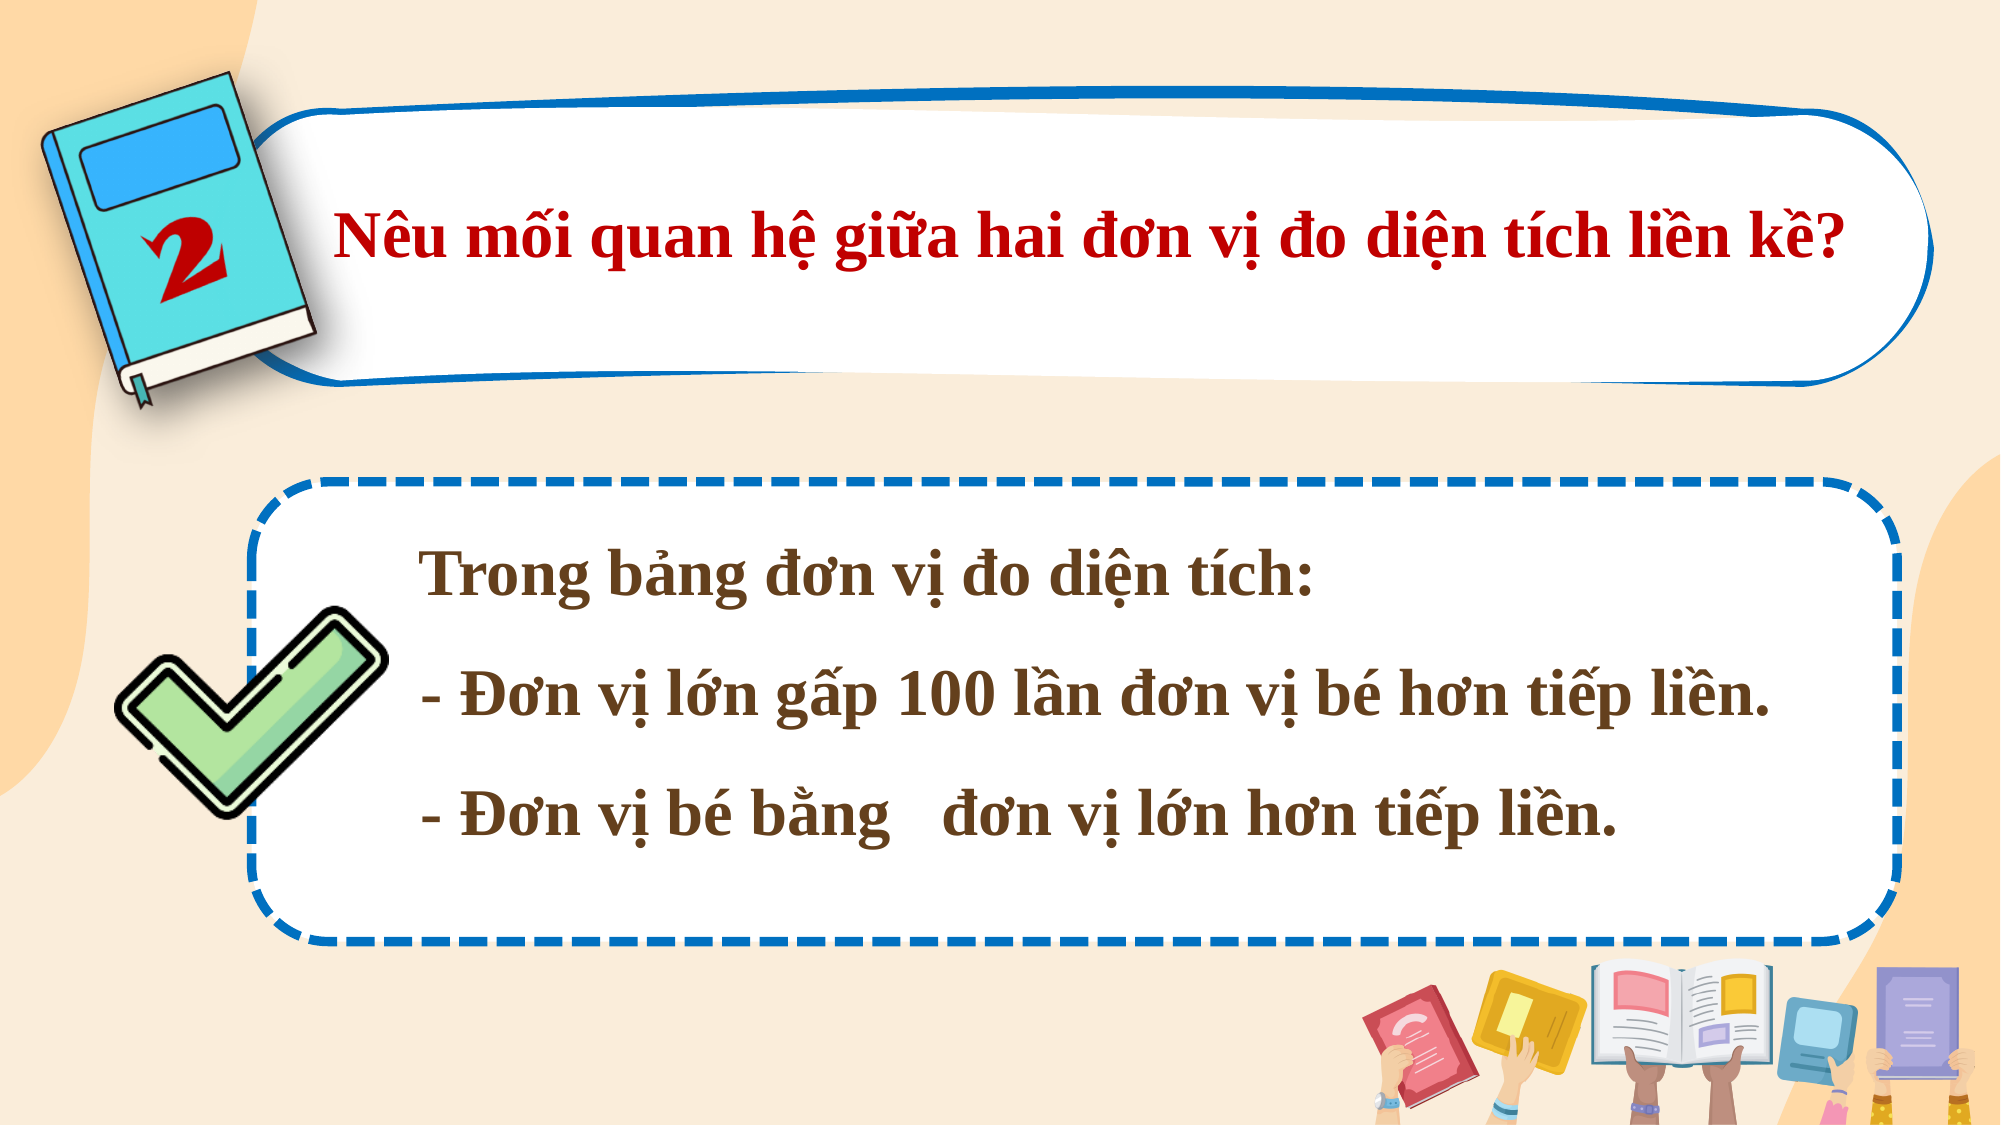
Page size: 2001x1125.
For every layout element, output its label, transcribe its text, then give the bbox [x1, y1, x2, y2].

picture [1362, 950, 1976, 1125]
text_box [249, 479, 1900, 944]
text_box Nêu mối quan hệ giữa hai đơn vị đo diện tích liền kề? [312, 183, 1898, 279]
text_box [291, 89, 1930, 383]
picture [114, 575, 390, 851]
picture [37, 71, 322, 413]
